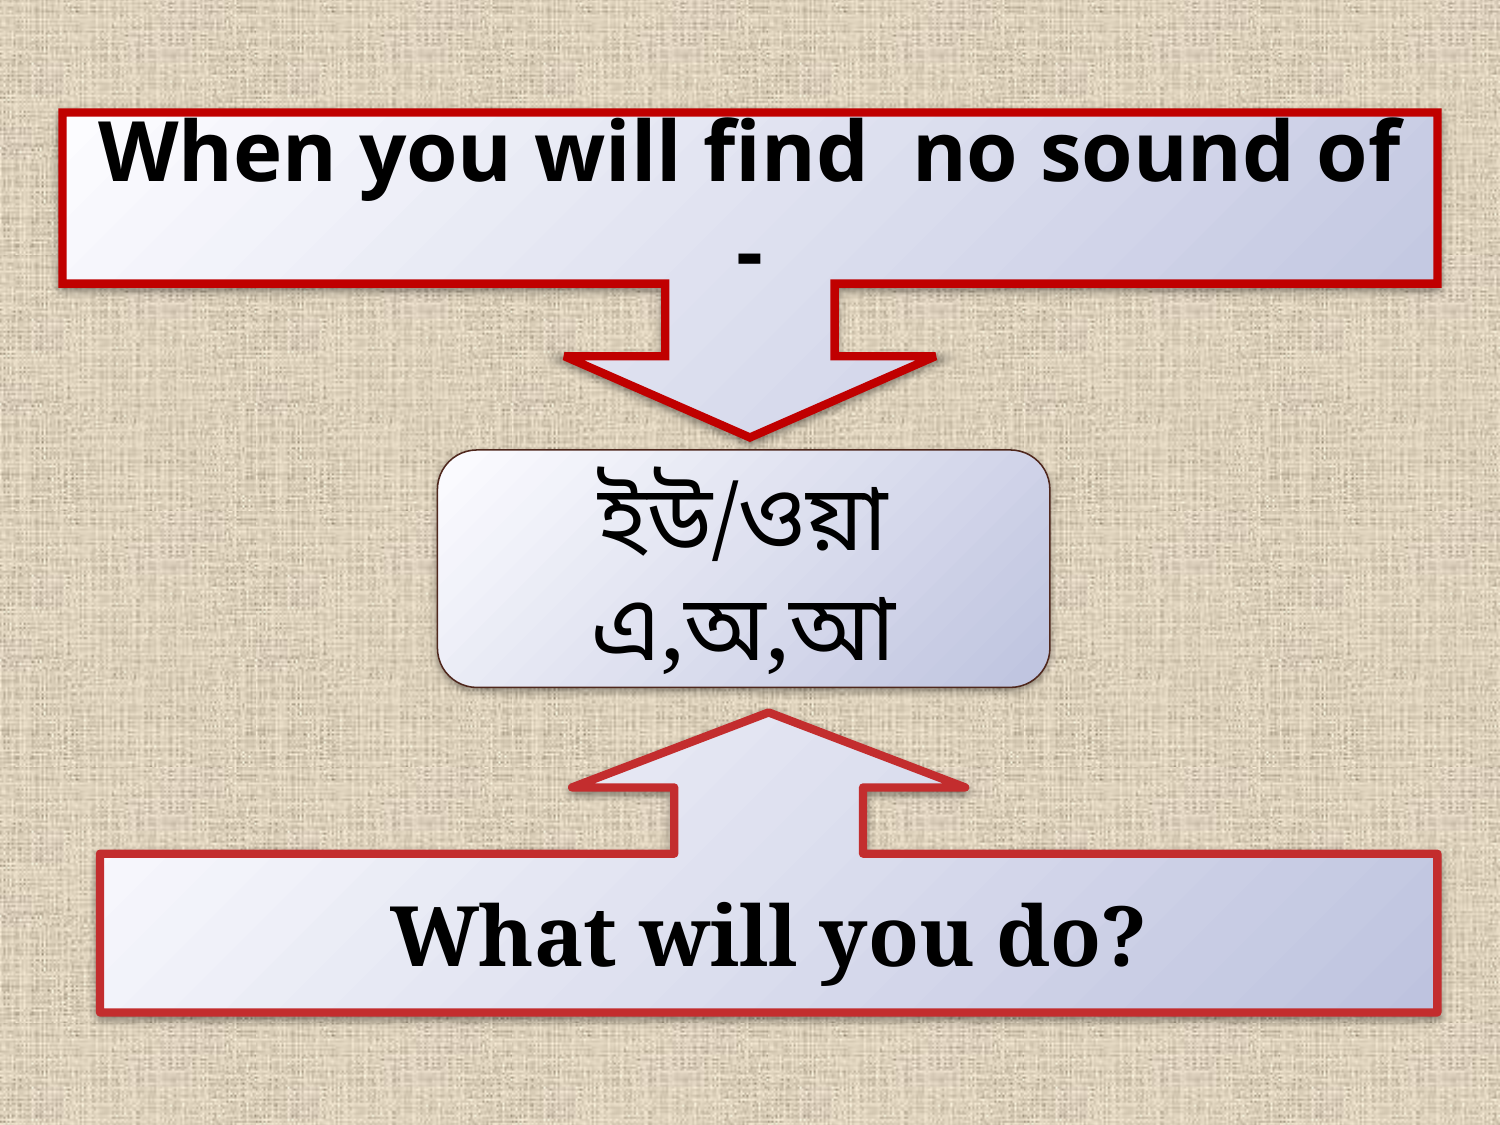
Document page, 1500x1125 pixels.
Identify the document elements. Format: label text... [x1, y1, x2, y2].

text_box ইউ/ওয়া এ,অ,আ [436, 449, 1051, 689]
text_box What will you do? [99, 711, 1439, 1014]
picture [0, 0, 1500, 1125]
text_box When you will find no sound of - [61, 111, 1439, 439]
